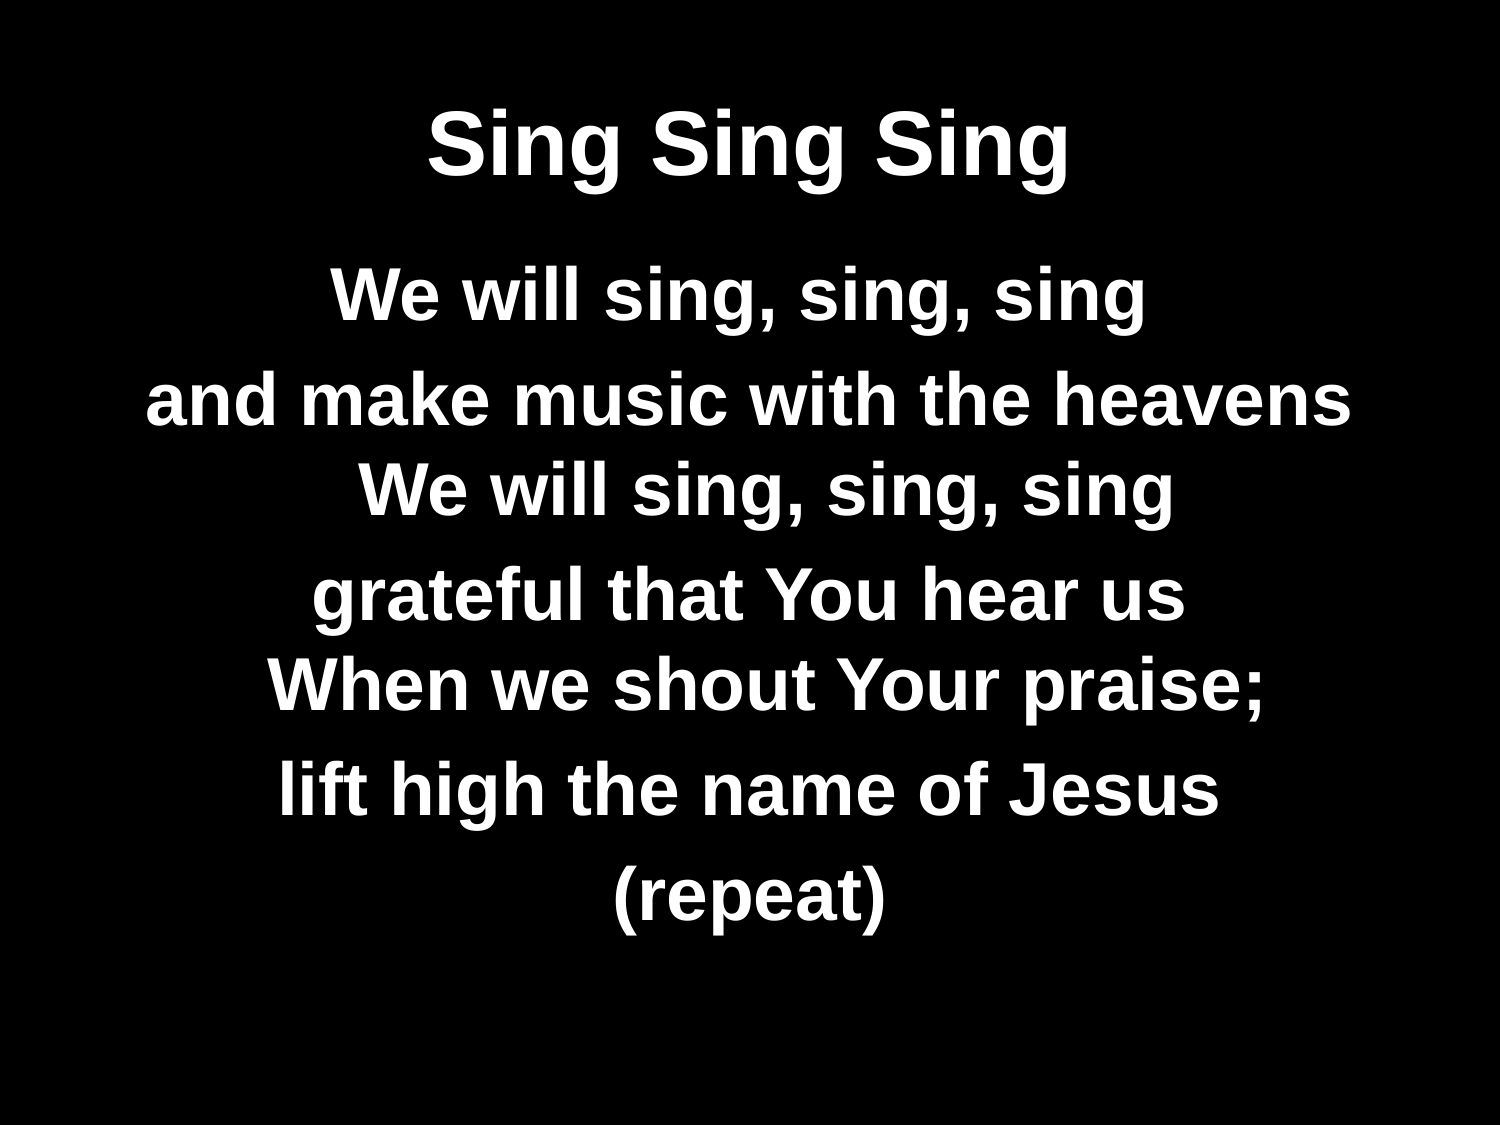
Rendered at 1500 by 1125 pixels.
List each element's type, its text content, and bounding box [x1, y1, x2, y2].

title Sing Sing Sing [75, 45, 1425, 233]
list We will sing, sing, sing and make music with the heavens We will sing, sing, sing grateful that You hear us When we shout Your praise; lift high the name of Jesus (repeat) [75, 237, 1425, 1100]
